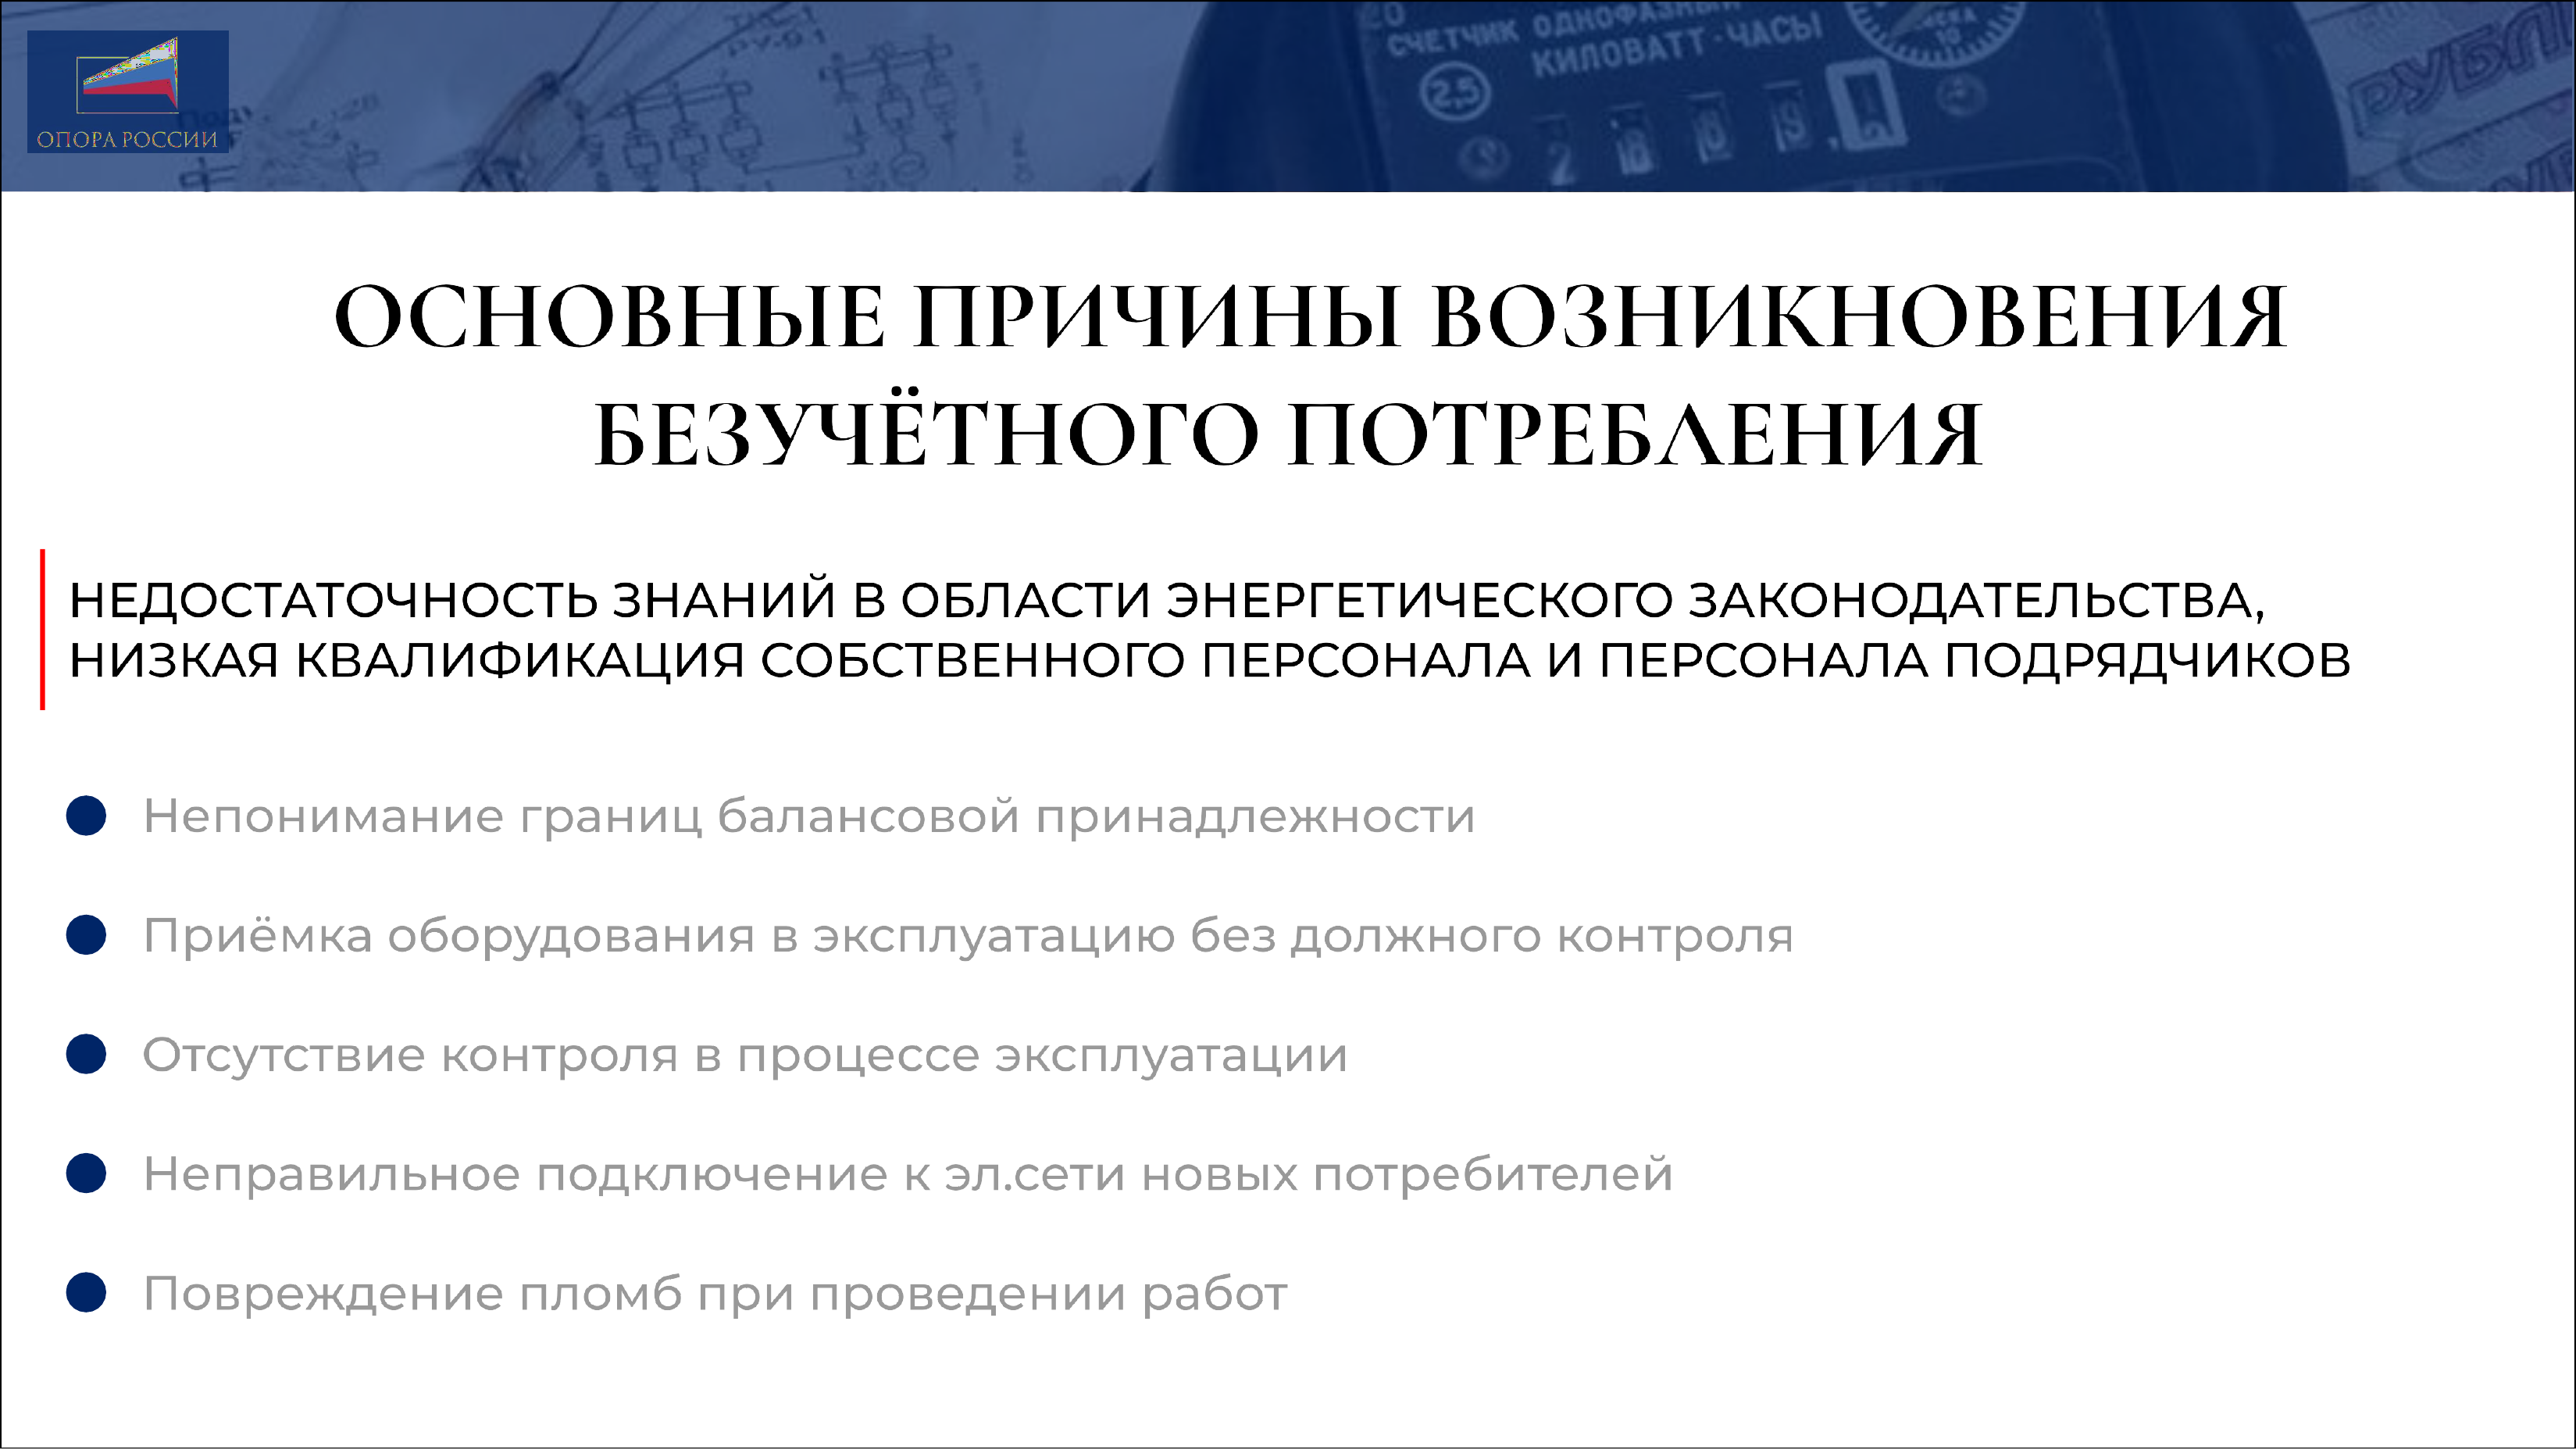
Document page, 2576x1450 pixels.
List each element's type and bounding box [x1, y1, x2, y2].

text_box [66, 1034, 107, 1074]
picture [144, 795, 1791, 1319]
text_box [66, 1272, 107, 1312]
text_box [0, 0, 2576, 1449]
text_box [66, 1152, 107, 1194]
text_box [40, 548, 45, 710]
picture [73, 573, 2349, 684]
picture [336, 284, 2287, 466]
text_box [66, 914, 107, 955]
text_box [66, 795, 107, 836]
picture [27, 30, 229, 153]
